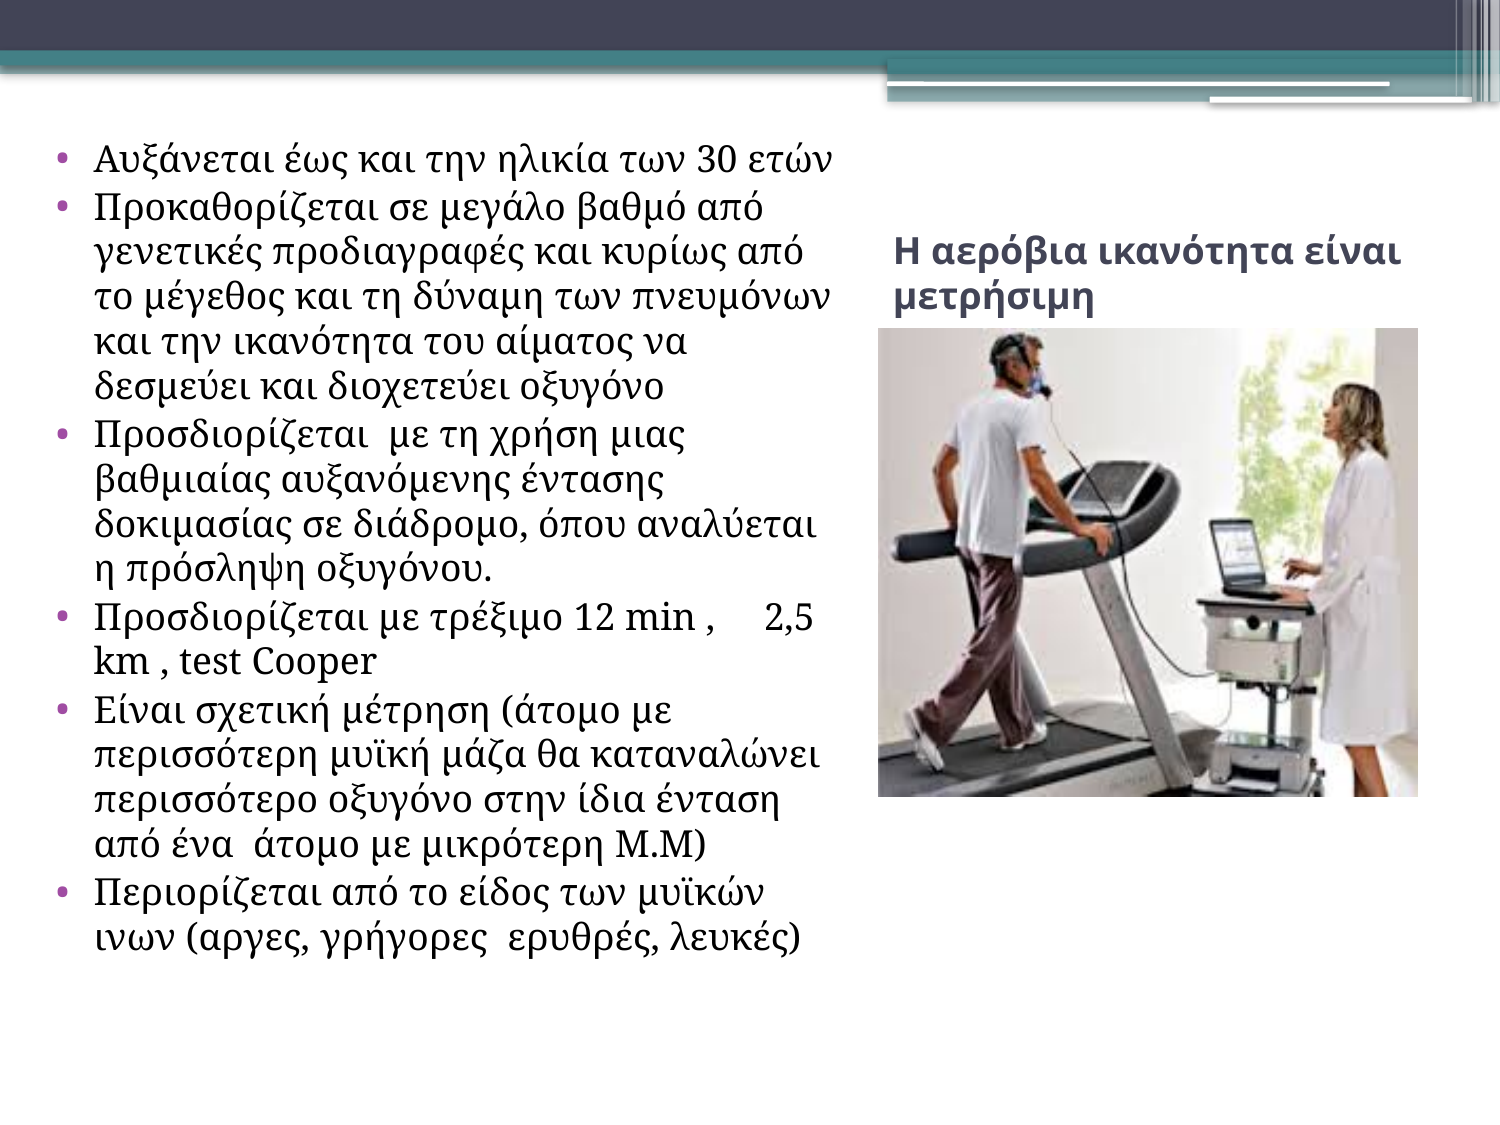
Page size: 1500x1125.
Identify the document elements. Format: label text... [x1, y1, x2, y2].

list Αυξάνεται έως και την ηλικία των 30 ετών Προκαθορίζεται σε μεγάλο βαθμό από γενετικές προδιαγραφές και κυρίως από το μέγεθος και τη δύναμη των πνευμόνων και την ικανότητα του αίματος να δεσμεύει και διοχετεύει οξυγόνο Προσδιορίζεται με τη χρήση μιας βαθμιαίας αυξανόμενης έντασης δοκιμασίας σε διάδρομο, όπου αναλύεται η πρόσληψη οξυγόνου. Προσδιορίζεται με τρέξιμο 12 min , 2,5 km , test Cooper Είναι σχετική μέτρηση (άτομο με περισσότερη μυϊκή μάζα θα καταναλώνει περισσότερο οξυγόνο στην ίδια ένταση από ένα άτομο με μικρότερη Μ.Μ) Περιορίζεται από το είδος των μυϊκών ινων (αργες, γρήγορες ερυθρές, λευκές) [24, 127, 862, 1088]
picture [878, 327, 1419, 798]
title Η αερόβια ικανότητα είναι μετρήσιμη [878, 180, 1434, 325]
